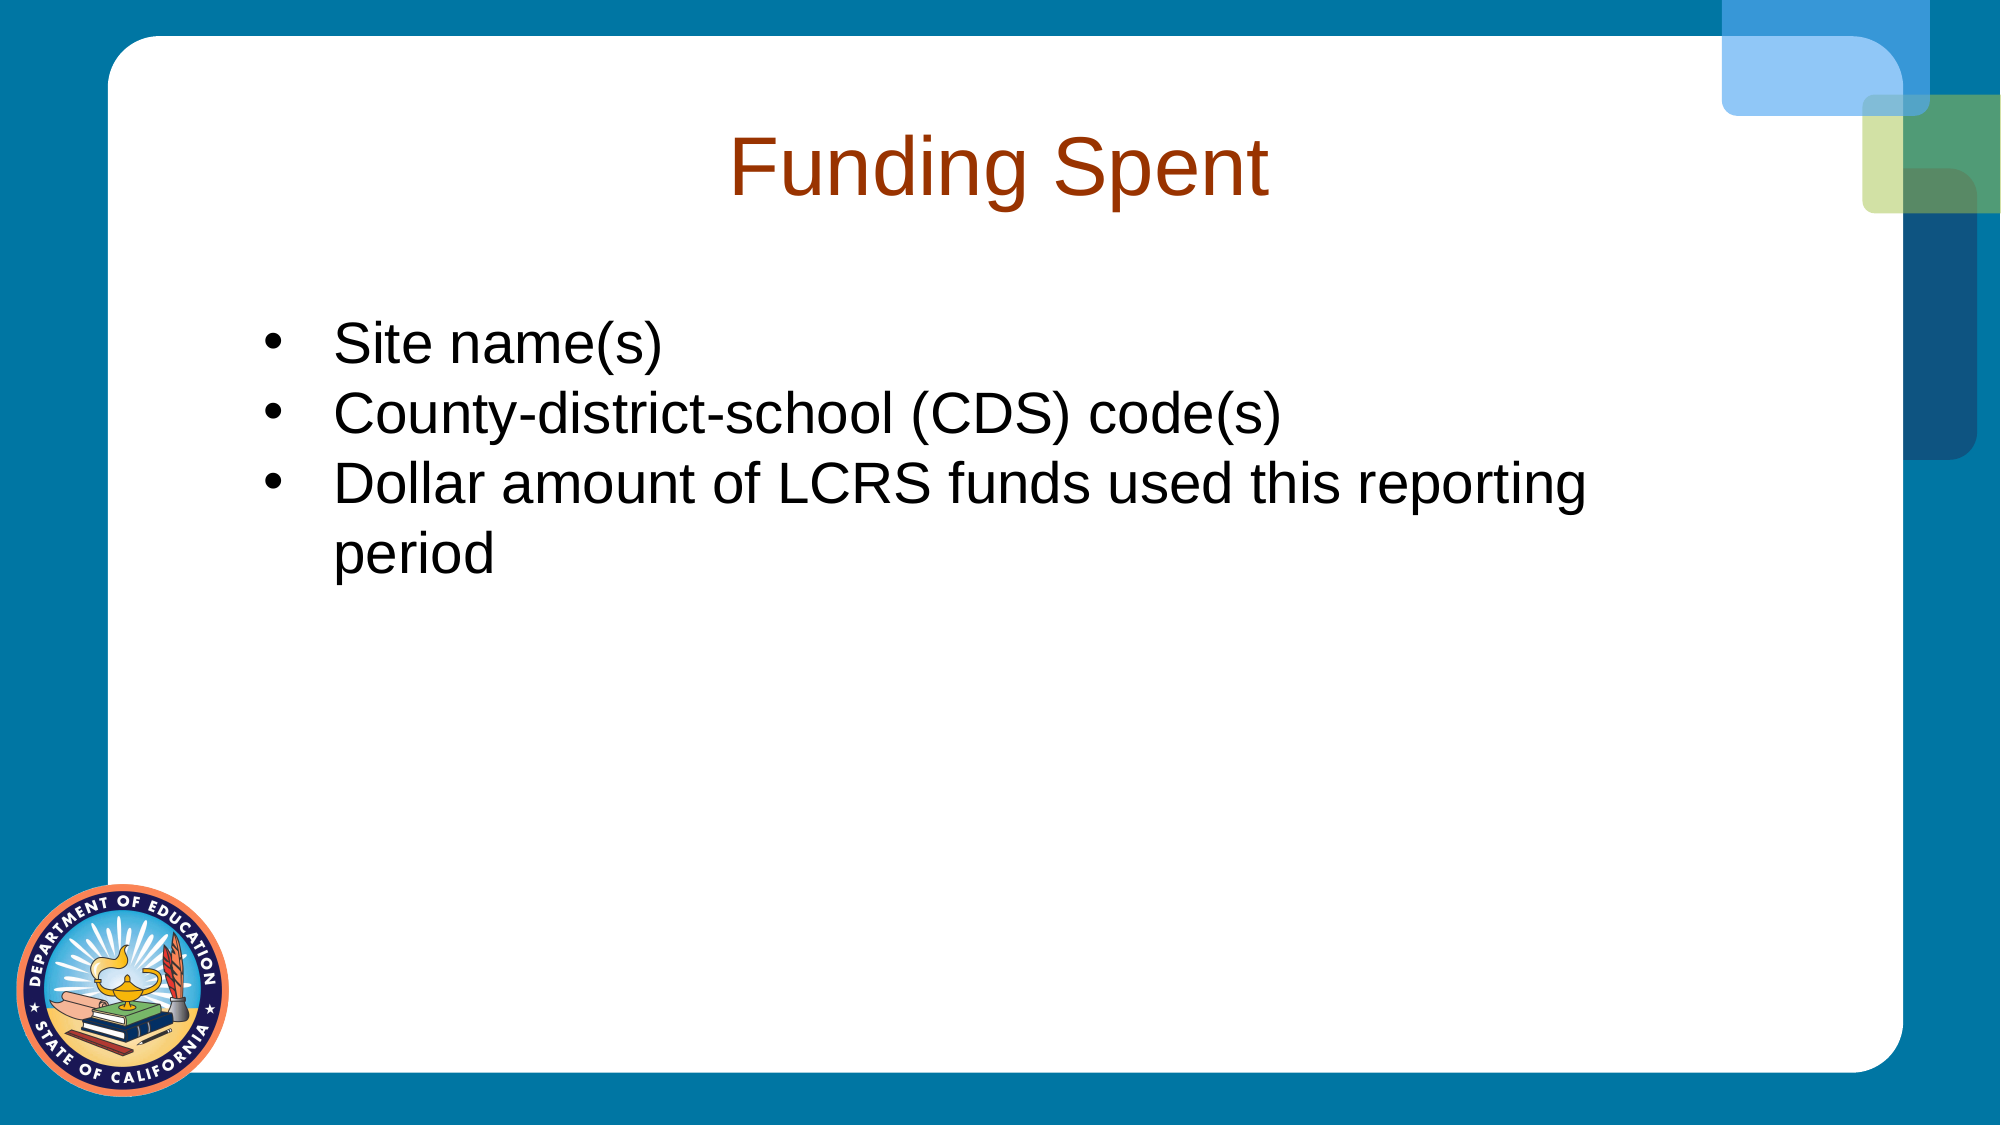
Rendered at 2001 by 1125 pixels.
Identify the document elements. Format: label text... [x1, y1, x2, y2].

title Funding Spent [222, 59, 1778, 278]
list Site name(s) County-district-school (CDS) code(s) Dollar amount of LCRS funds used this reporting period [222, 299, 1778, 1014]
picture [17, 884, 229, 1096]
